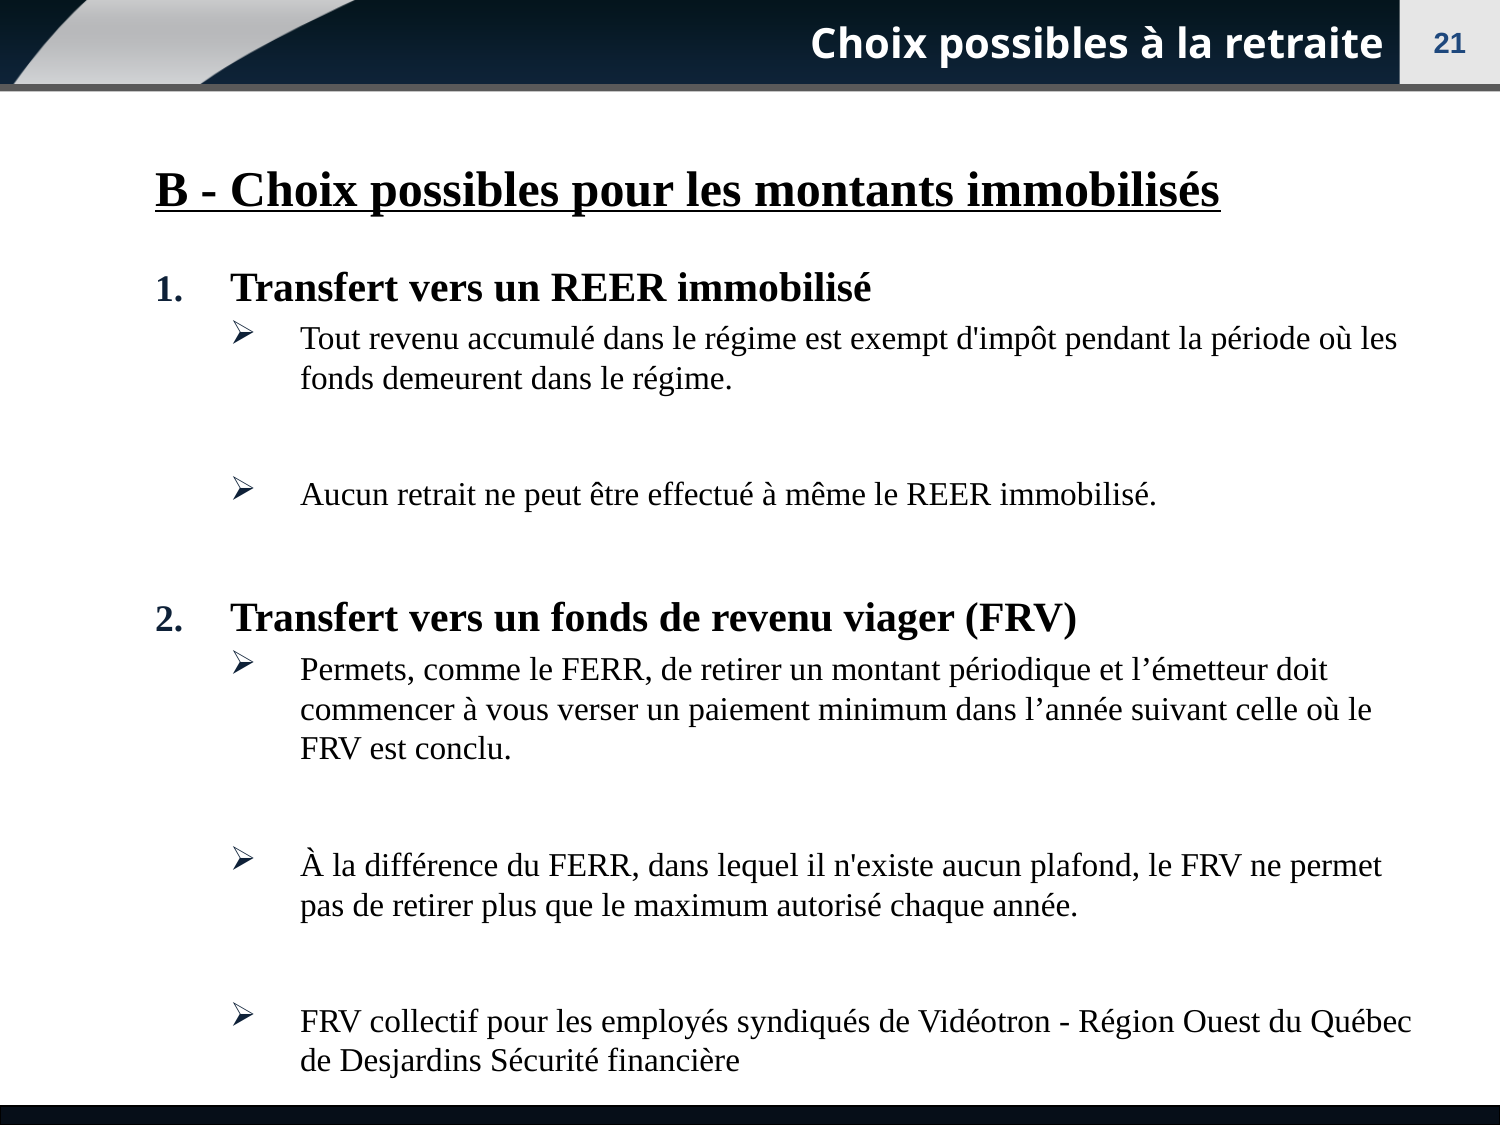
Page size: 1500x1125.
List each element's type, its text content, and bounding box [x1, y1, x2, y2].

list B - Choix possibles pour les montants immobilisés Transfert vers un REER immobilisé Tout revenu accumulé dans le régime est exempt d'impôt pendant la période où les fonds demeurent dans le régime. Aucun retrait ne peut être effectué à même le REER immobilisé. Transfert vers un fonds de revenu viager (FRV) Permets, comme le FERR, de retirer un montant périodique et l’émetteur doit commencer à vous verser un paiement minimum dans l’année suivant celle où le FRV est conclu. À la différence du FERR, dans lequel il n'existe aucun plafond, le FRV ne permet pas de retirer plus que le maximum autorisé chaque année. FRV collectif pour les employés syndiqués de Vidéotron - Région Ouest du Québec de Desjardins Sécurité financière [64, 149, 1447, 1094]
title Choix possibles à la retraite [0, 0, 1399, 84]
slide_number 21 [1399, 0, 1500, 84]
